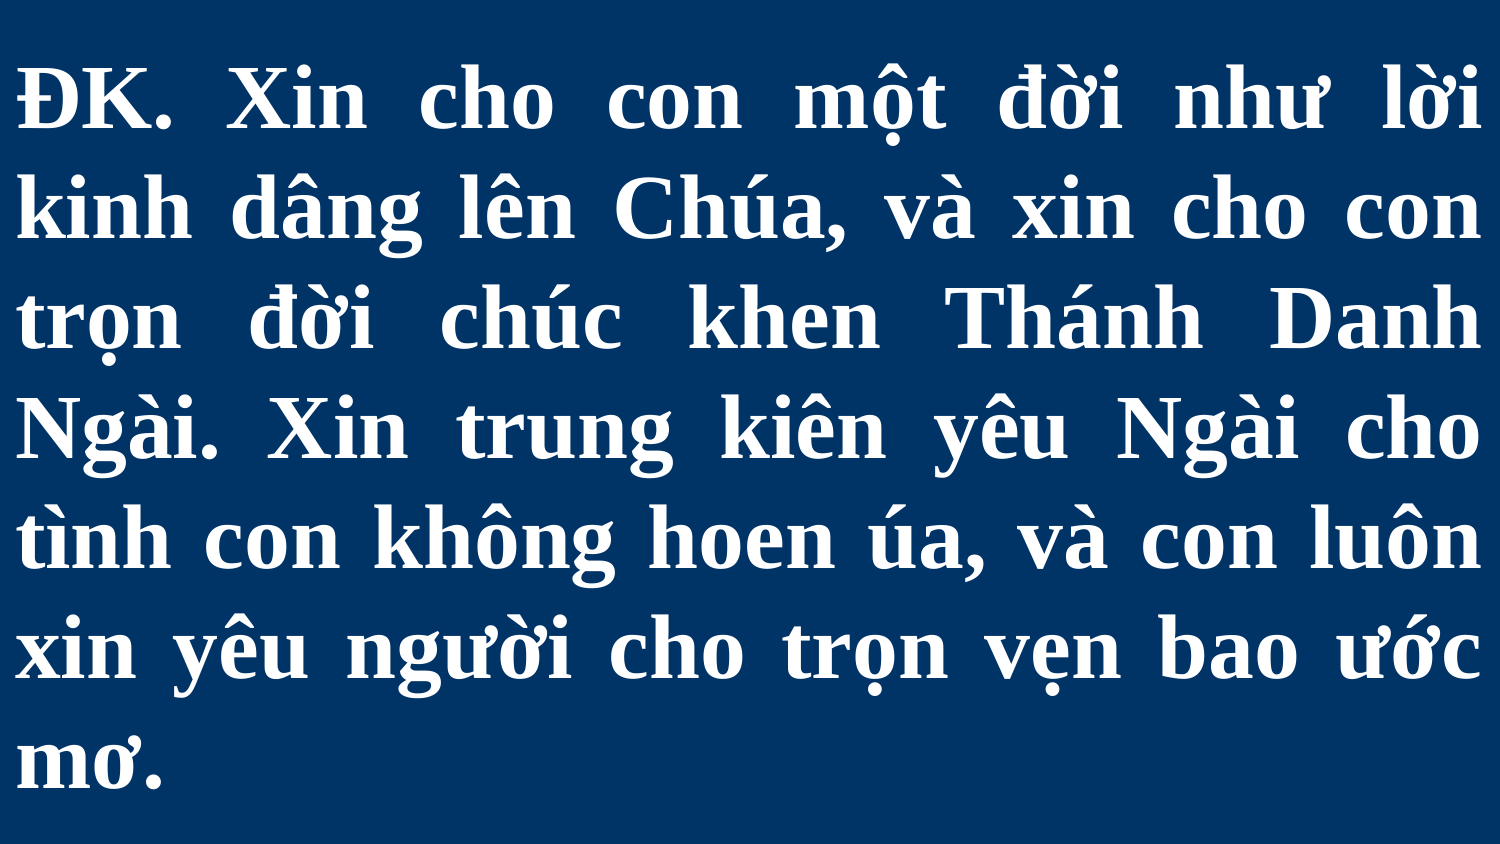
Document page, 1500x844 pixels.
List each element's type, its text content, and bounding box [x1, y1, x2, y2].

title ĐK. Xin cho con một đời như lời kinh dâng lên Chúa, và xin cho con trọn đời chúc khen Thánh Danh Ngài. Xin trung kiên yêu Ngài cho tình con không hoen úa, và con luôn xin yêu người cho trọn vẹn bao ước mơ. [0, 0, 1500, 844]
